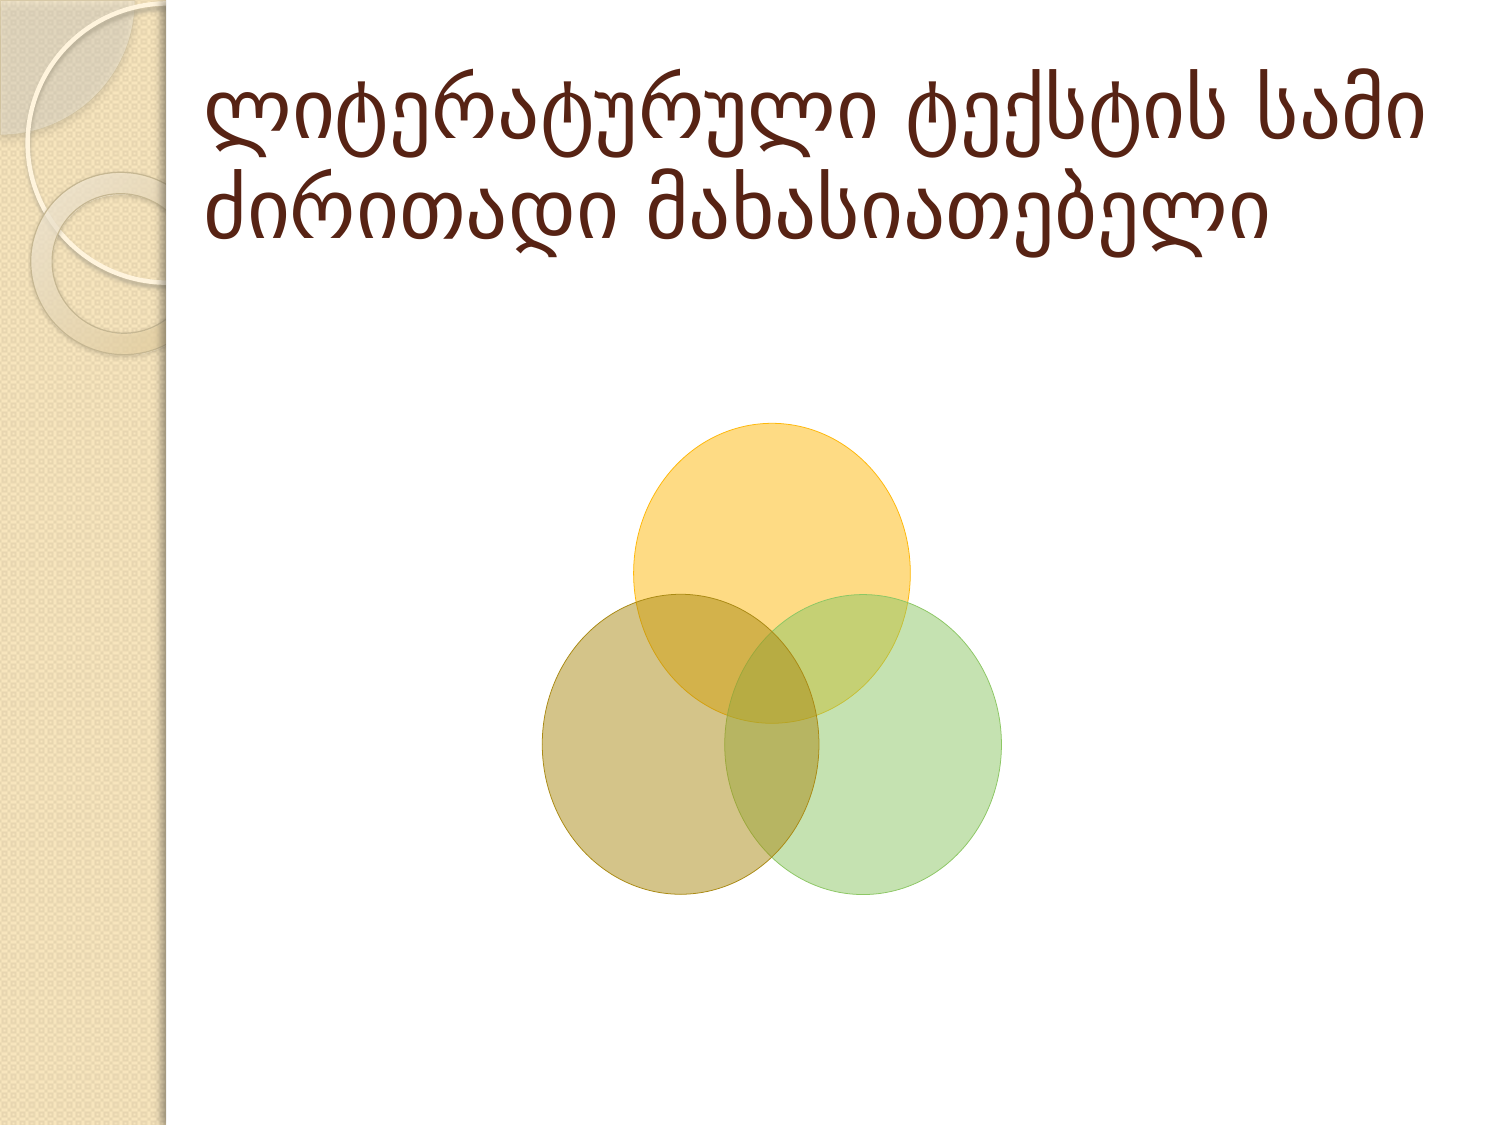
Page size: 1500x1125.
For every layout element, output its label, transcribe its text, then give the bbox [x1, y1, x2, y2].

title ლიტერატურული ტექსტის სამი ძირითადი მახასიათებელი [188, 35, 1468, 275]
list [74, 287, 1470, 1088]
